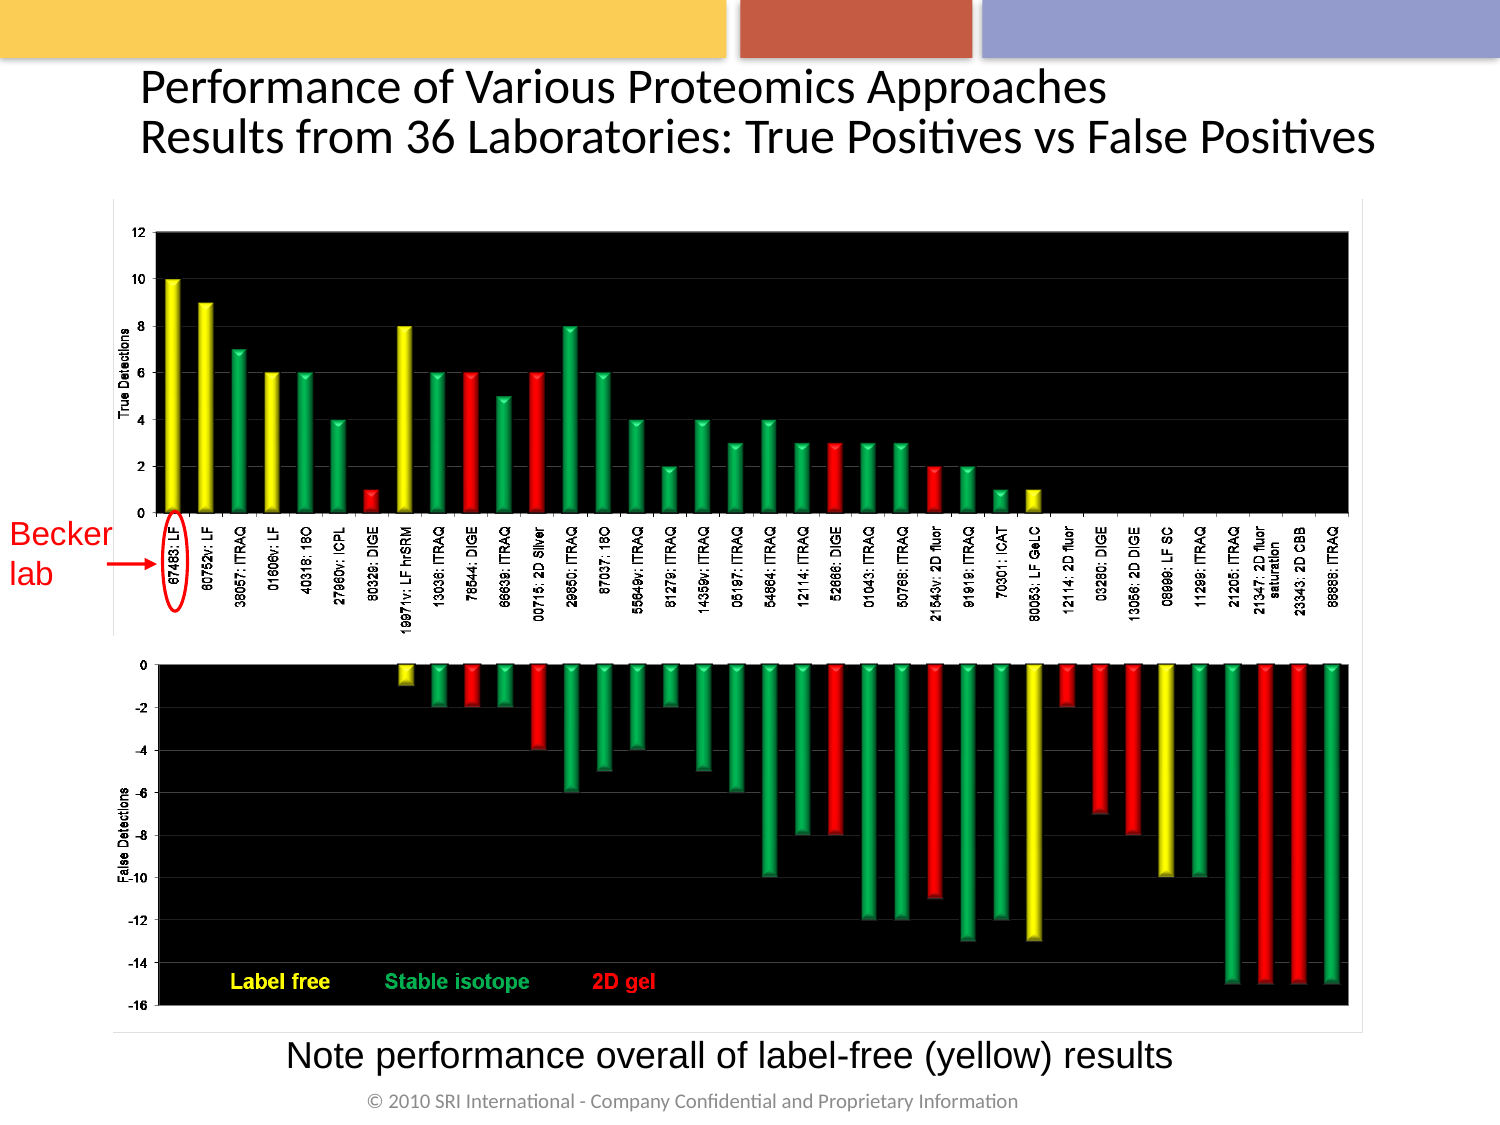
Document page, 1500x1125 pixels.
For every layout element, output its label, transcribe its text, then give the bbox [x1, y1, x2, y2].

text_box Becker lab [0, 504, 107, 600]
title Performance of Various Proteomics Approaches Results from 36 Laboratories: True Positives vs False Positives [124, 44, 1438, 183]
text_box Note performance overall of label-free (yellow) results [271, 1043, 1189, 1084]
picture [112, 198, 1363, 1034]
